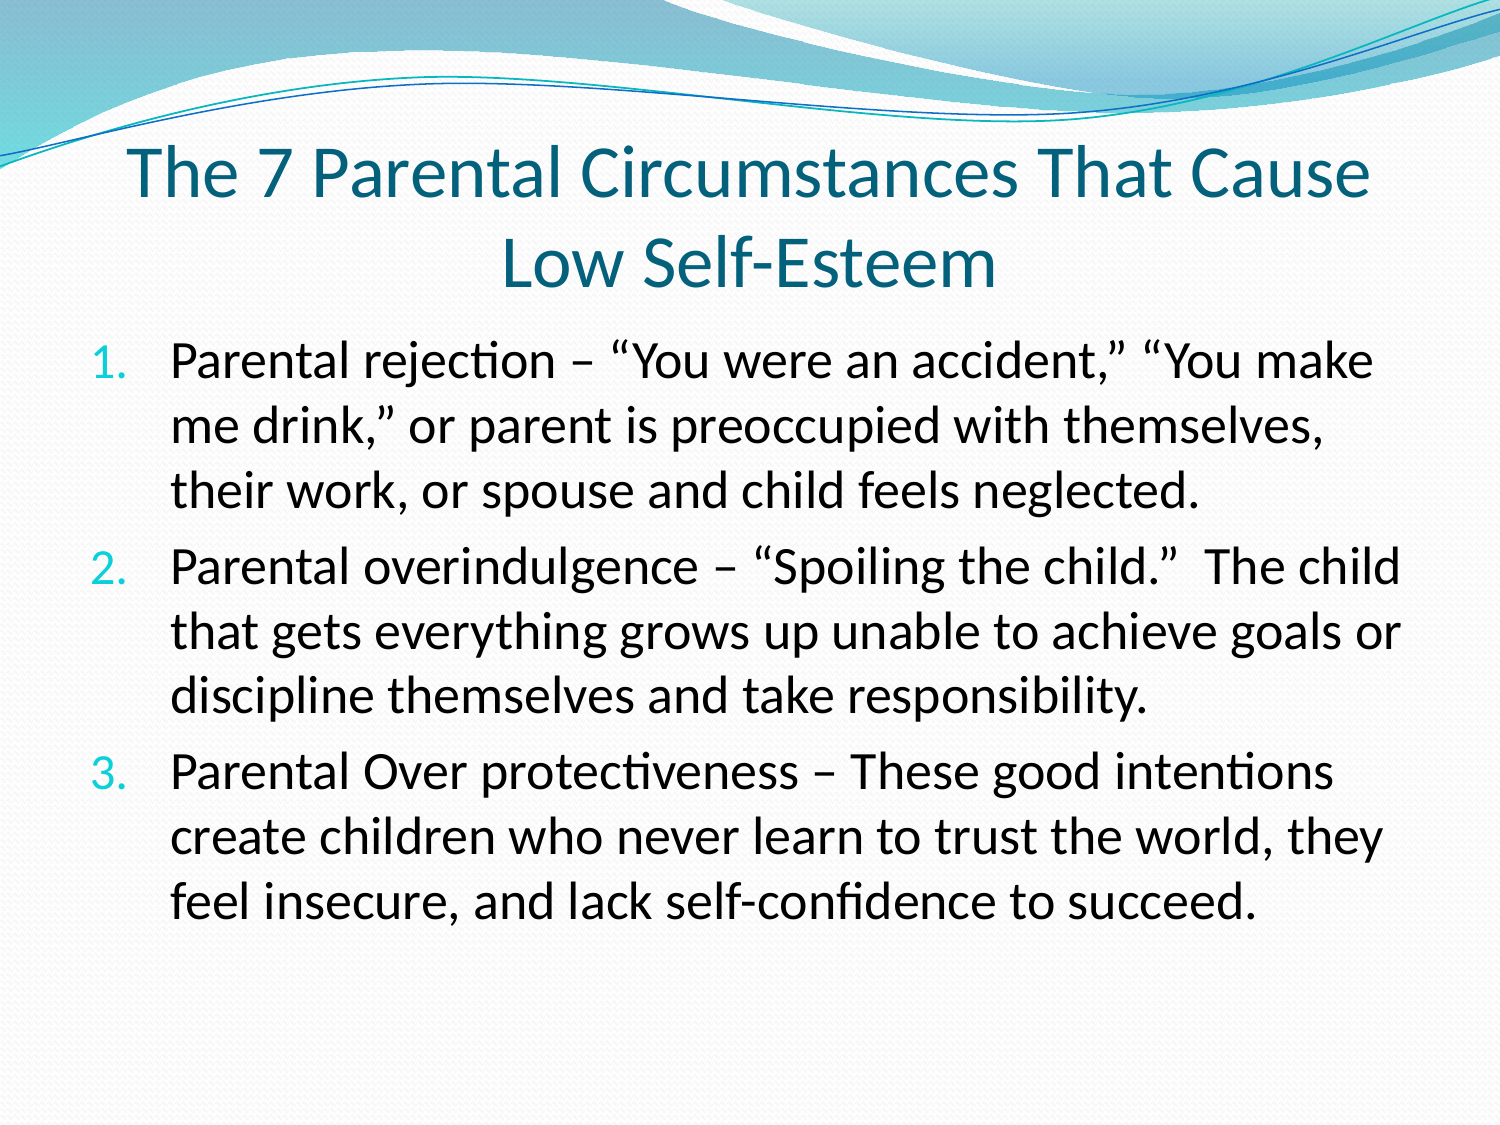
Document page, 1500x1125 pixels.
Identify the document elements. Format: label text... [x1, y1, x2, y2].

title The 7 Parental Circumstances That Cause Low Self-Esteem [75, 115, 1425, 303]
list Parental rejection – “You were an accident,” “You make me drink,” or parent is preoccupied with themselves, their work, or spouse and child feels neglected. Parental overindulgence – “Spoiling the child.” The child that gets everything grows up unable to achieve goals or discipline themselves and take responsibility. Parental Over protectiveness – These good intentions create children who never learn to trust the world, they feel insecure, and lack self-confidence to succeed. [75, 317, 1425, 1038]
